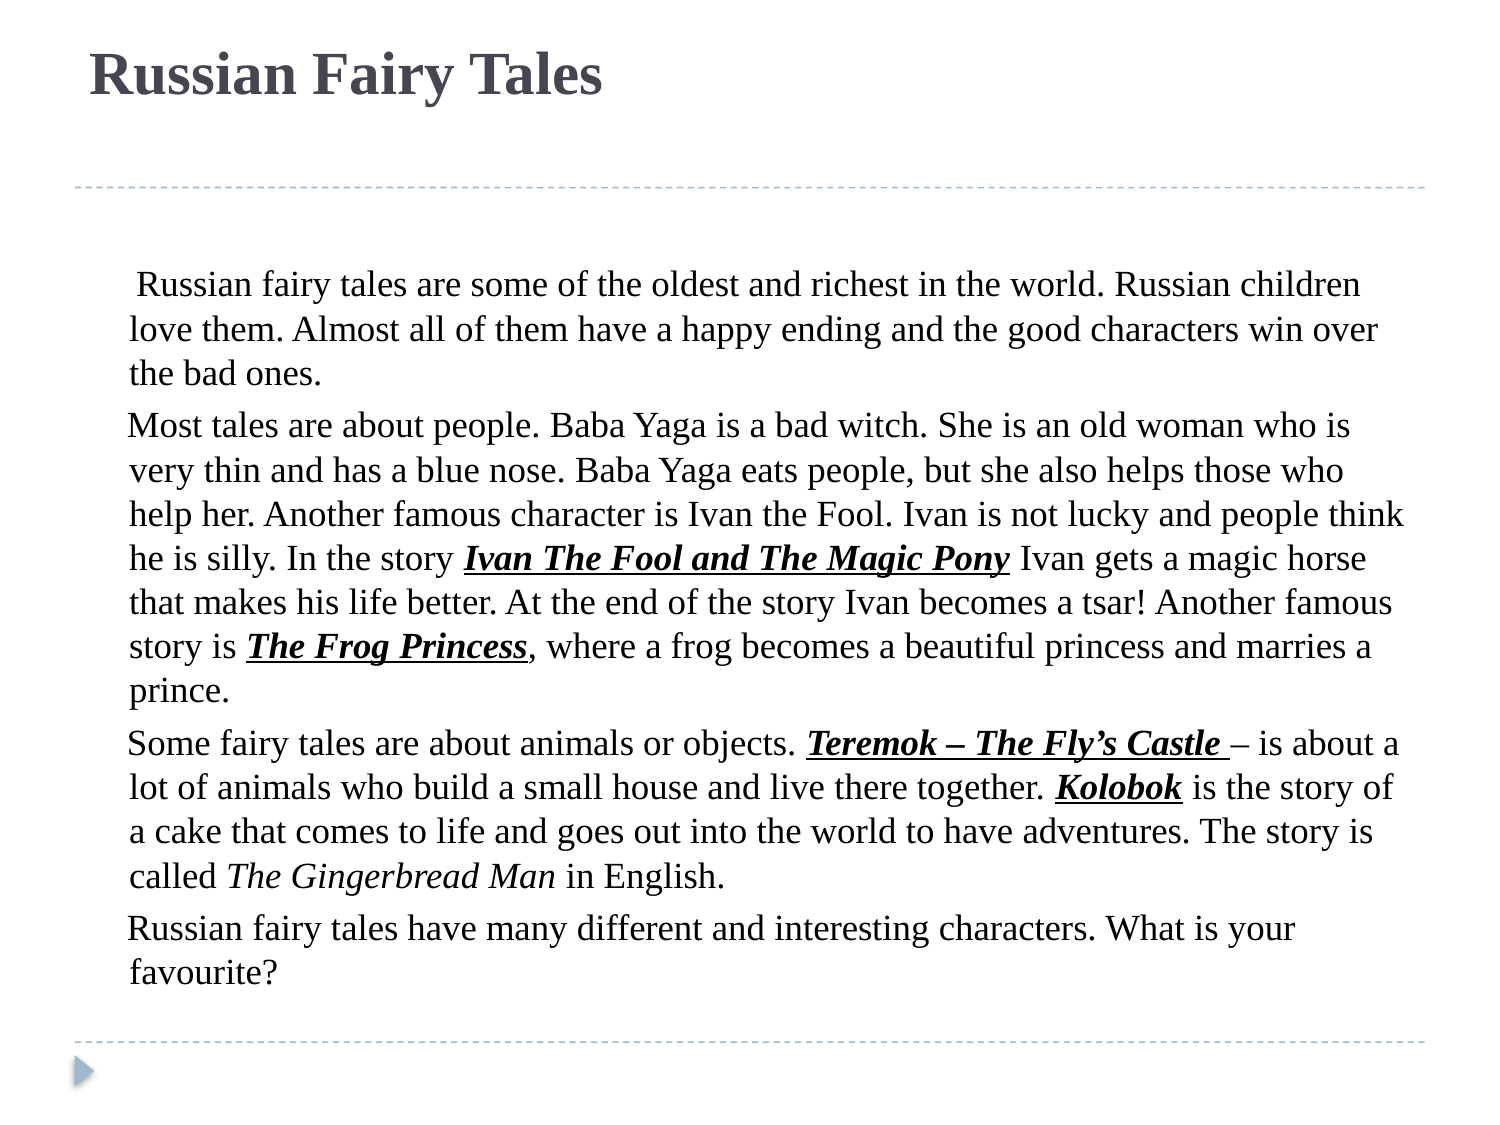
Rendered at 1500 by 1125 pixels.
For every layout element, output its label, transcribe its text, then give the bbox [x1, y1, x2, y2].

title Russian Fairy Tales [75, 24, 1425, 188]
list Russian fairy tales are some of the oldest and richest in the world. Russian children love them. Almost all of them have a happy ending and the good characters win over the bad ones. Most tales are about people. Baba Yaga is a bad witch. She is an old woman who is very thin and has a blue nose. Baba Yaga eats people, but she also helps those who help her. Another famous character is Ivan the Fool. Ivan is not lucky and people think he is silly. In the story Ivan The Fool and The Magic Pony Ivan gets a magic horse that makes his life better. At the end of the story Ivan becomes a tsar! Another famous story is The Frog Princess, where a frog becomes a beautiful princess and marries a prince. Some fairy tales are about animals or objects. Teremok – The Fly’s Castle – is about a lot of animals who build a small house and live there together. Kolobok is the story of a cake that comes to life and goes out into the world to have adventures. The story is called The Gingerbread Man in English. Russian fairy tales have many different and interesting characters. What is your favourite? [75, 200, 1425, 1010]
